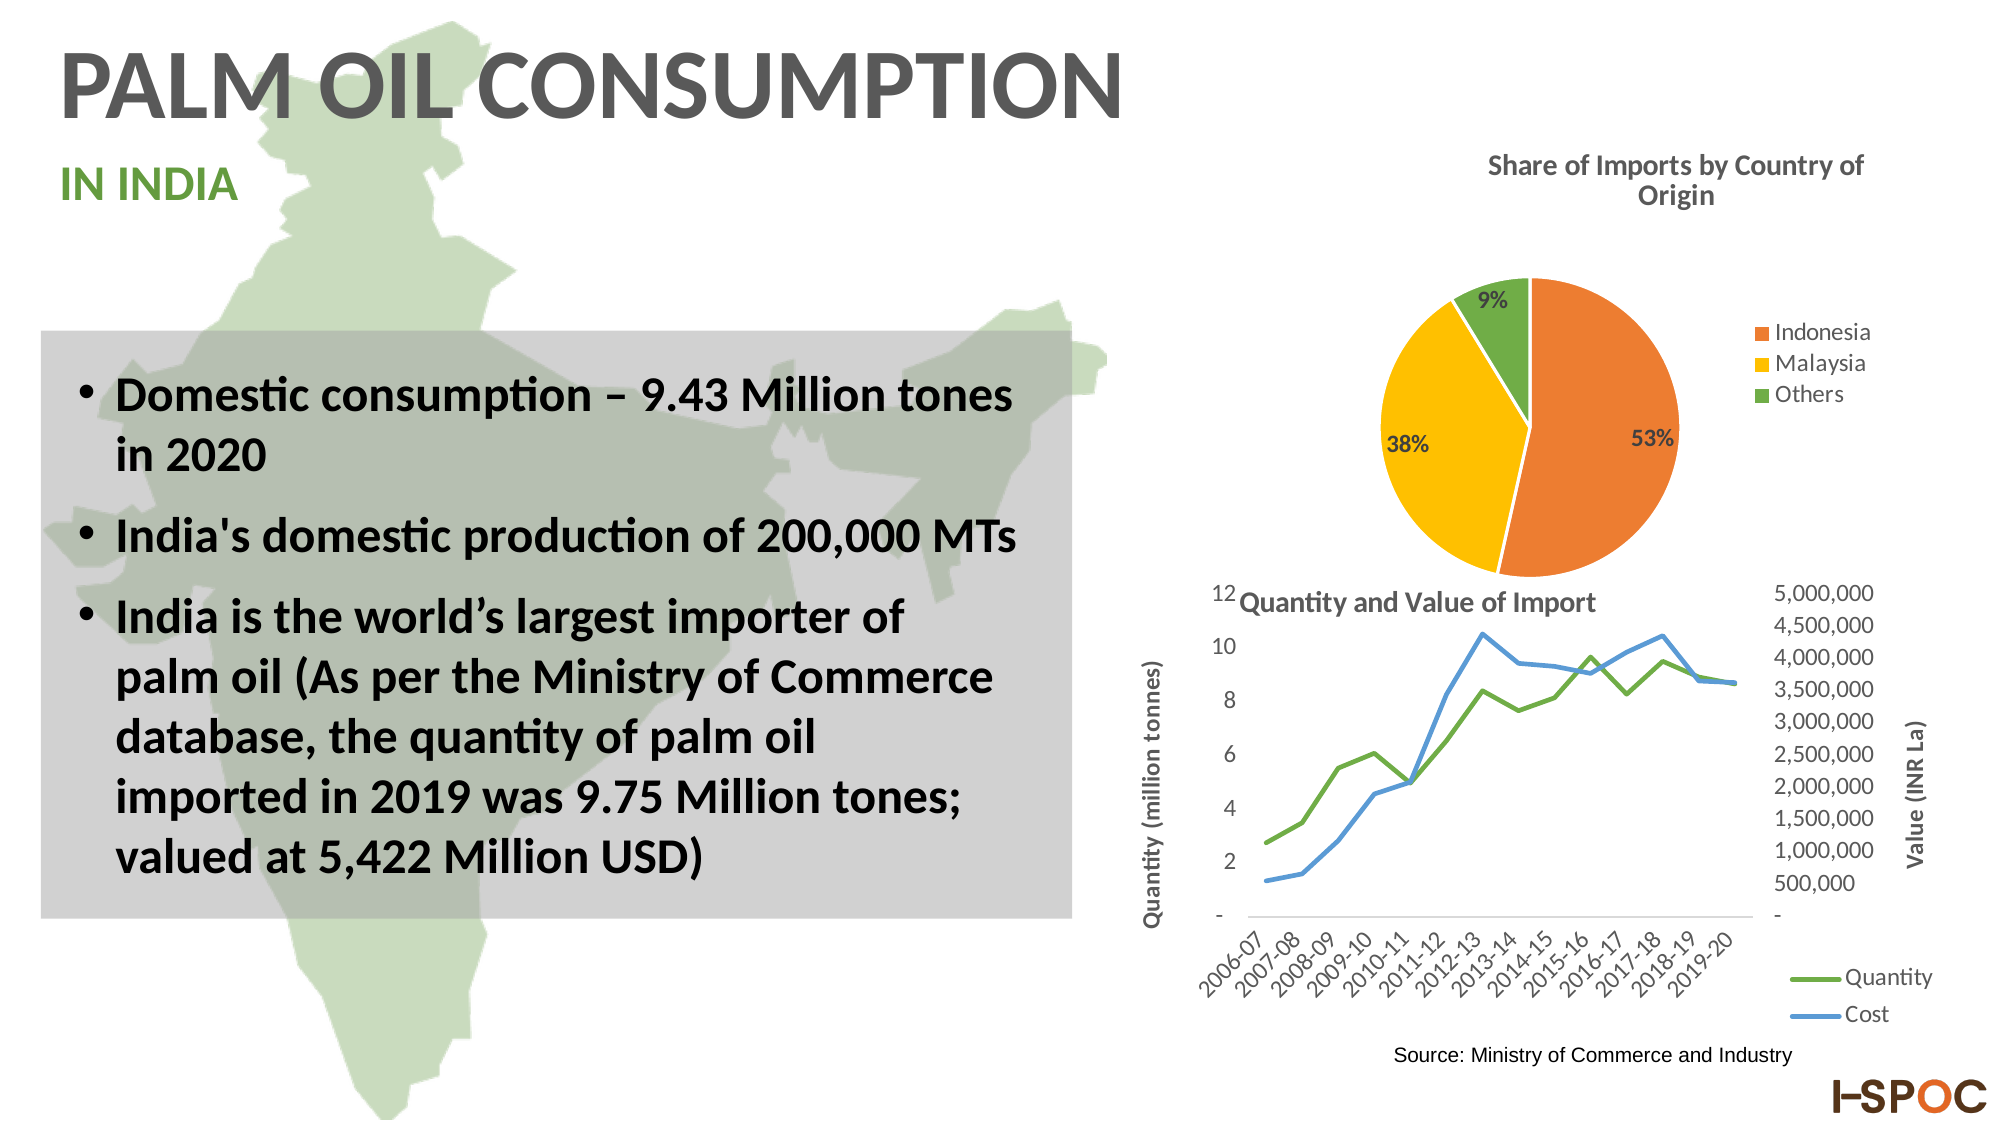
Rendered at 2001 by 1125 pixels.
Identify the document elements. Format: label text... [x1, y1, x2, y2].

picture [1821, 1066, 2000, 1125]
text_box Source: Ministry of Commerce and Industry [1368, 1044, 1808, 1074]
picture [43, 21, 1107, 1120]
text_box PALM OIL CONSUMPTION [44, 11, 1333, 147]
chart [1125, 142, 1949, 1044]
